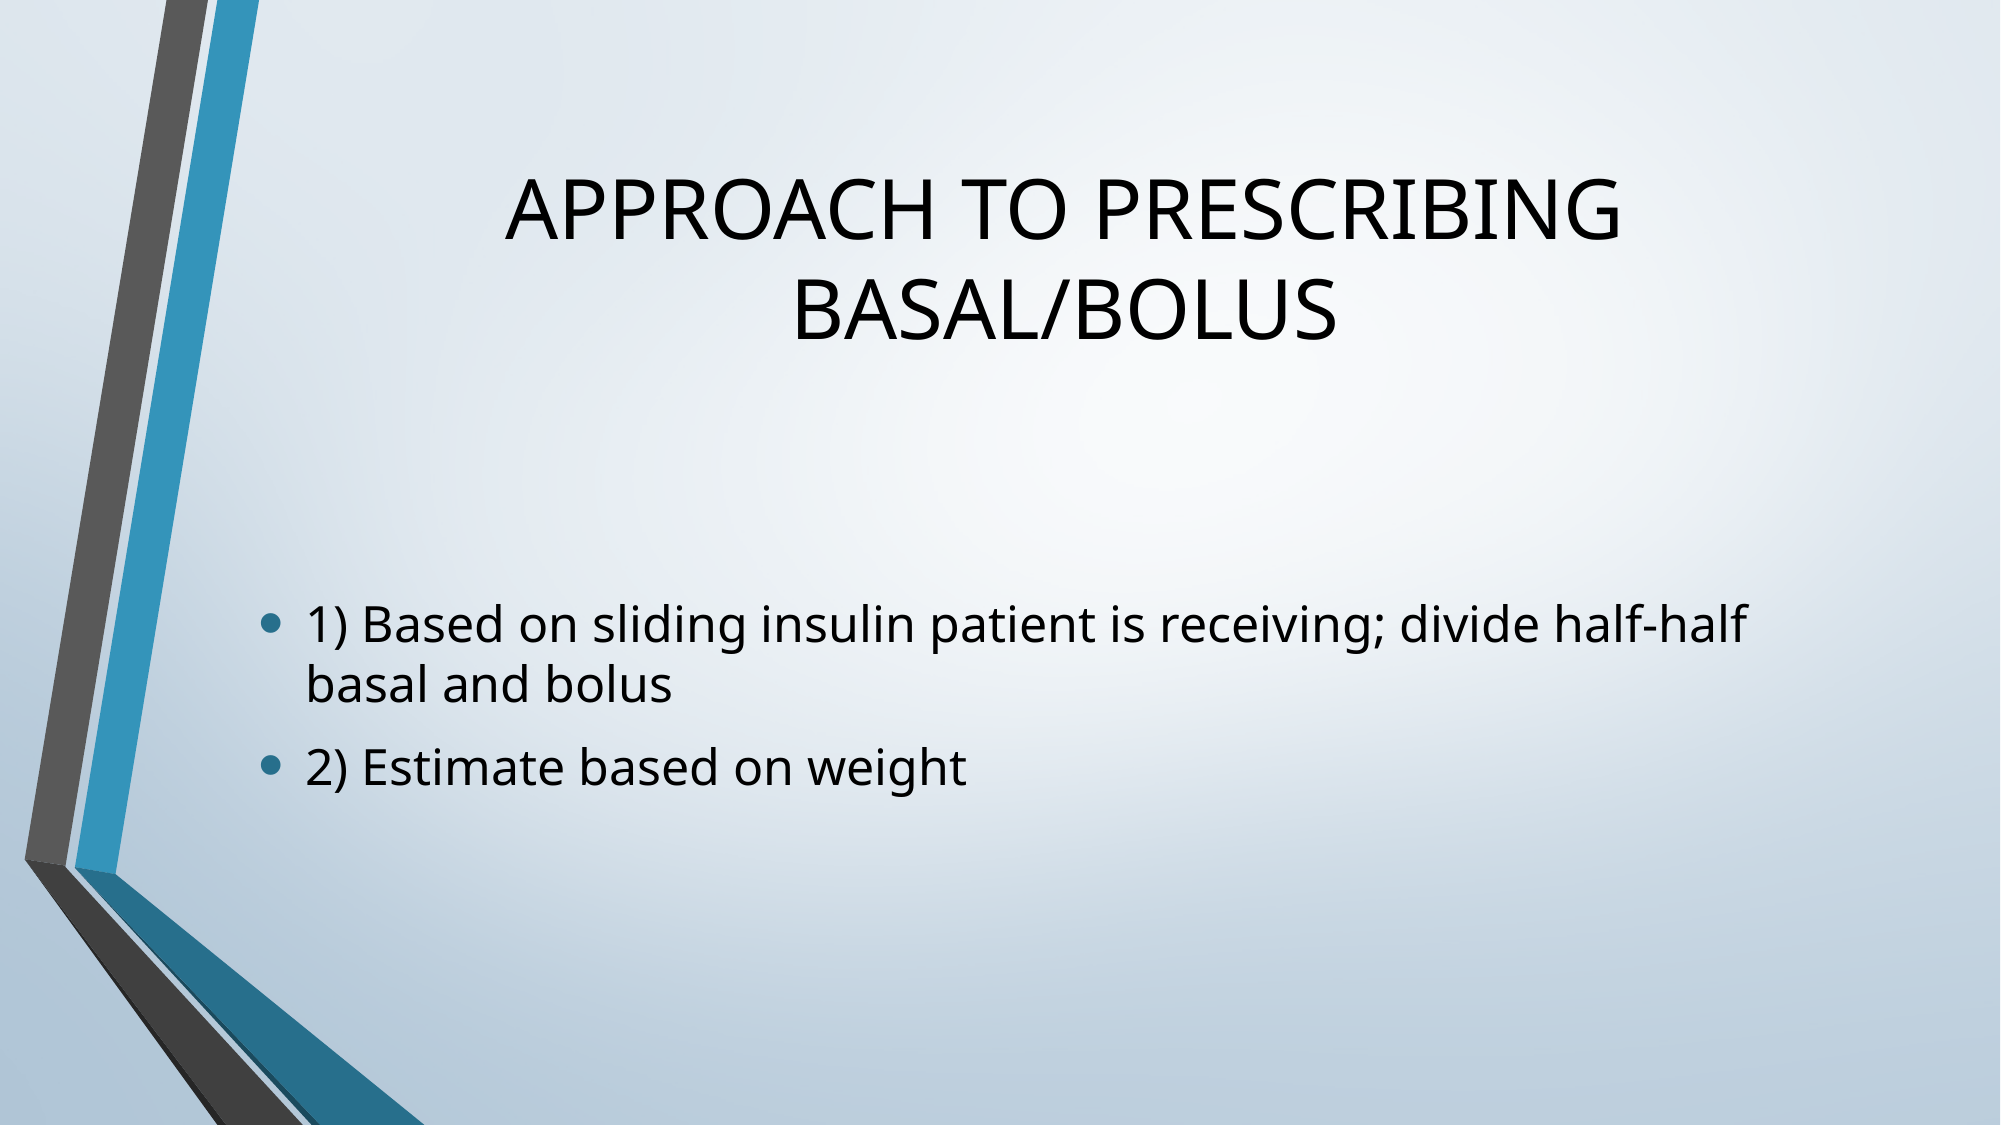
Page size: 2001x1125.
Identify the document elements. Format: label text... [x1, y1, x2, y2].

list 1) Based on sliding insulin patient is receiving; divide half-half basal and bolus 2) Estimate based on weight [243, 437, 1887, 950]
title APPROACH TO PRESCRIBING BASAL/BOLUS [243, 112, 1887, 400]
